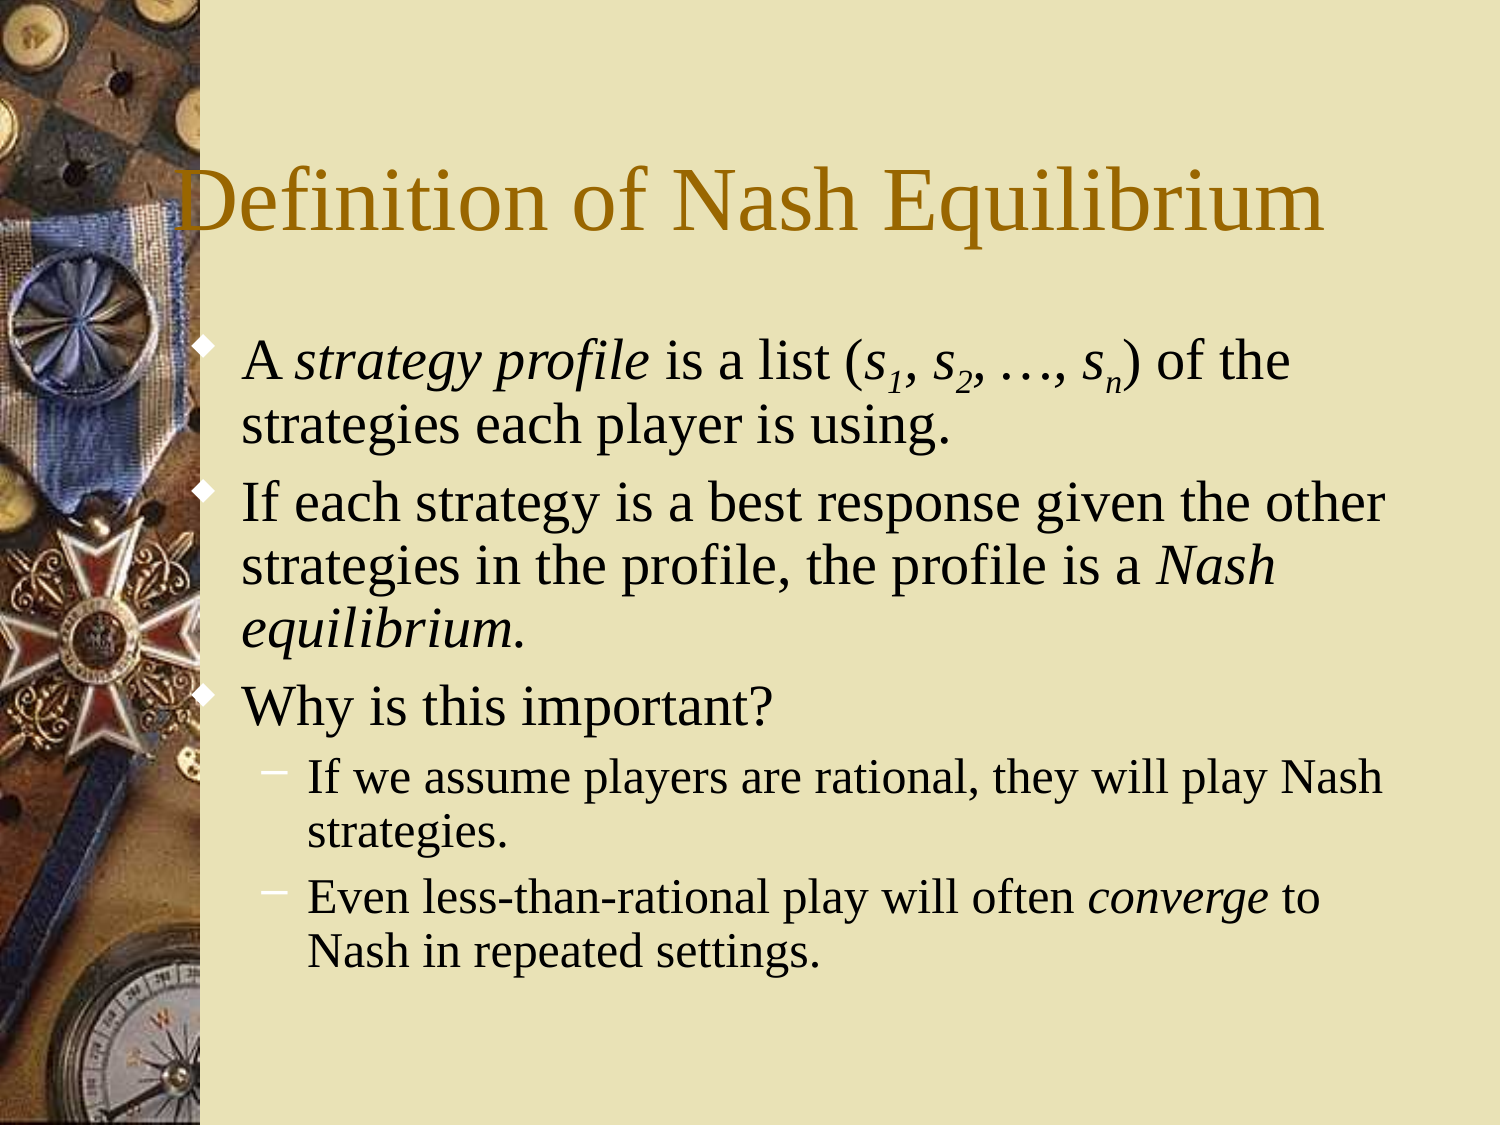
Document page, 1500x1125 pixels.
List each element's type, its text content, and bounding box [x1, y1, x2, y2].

picture [0, 0, 200, 1125]
list A strategy profile is a list (s1, s2, …, sn) of the strategies each player is using. If each strategy is a best response given the other strategies in the profile, the profile is a Nash equilibrium. Why is this important? If we assume players are rational, they will play Nash strategies. Even less-than-rational play will often converge to Nash in repeated settings. [170, 313, 1447, 990]
title Definition of Nash Equilibrium [112, 99, 1388, 288]
